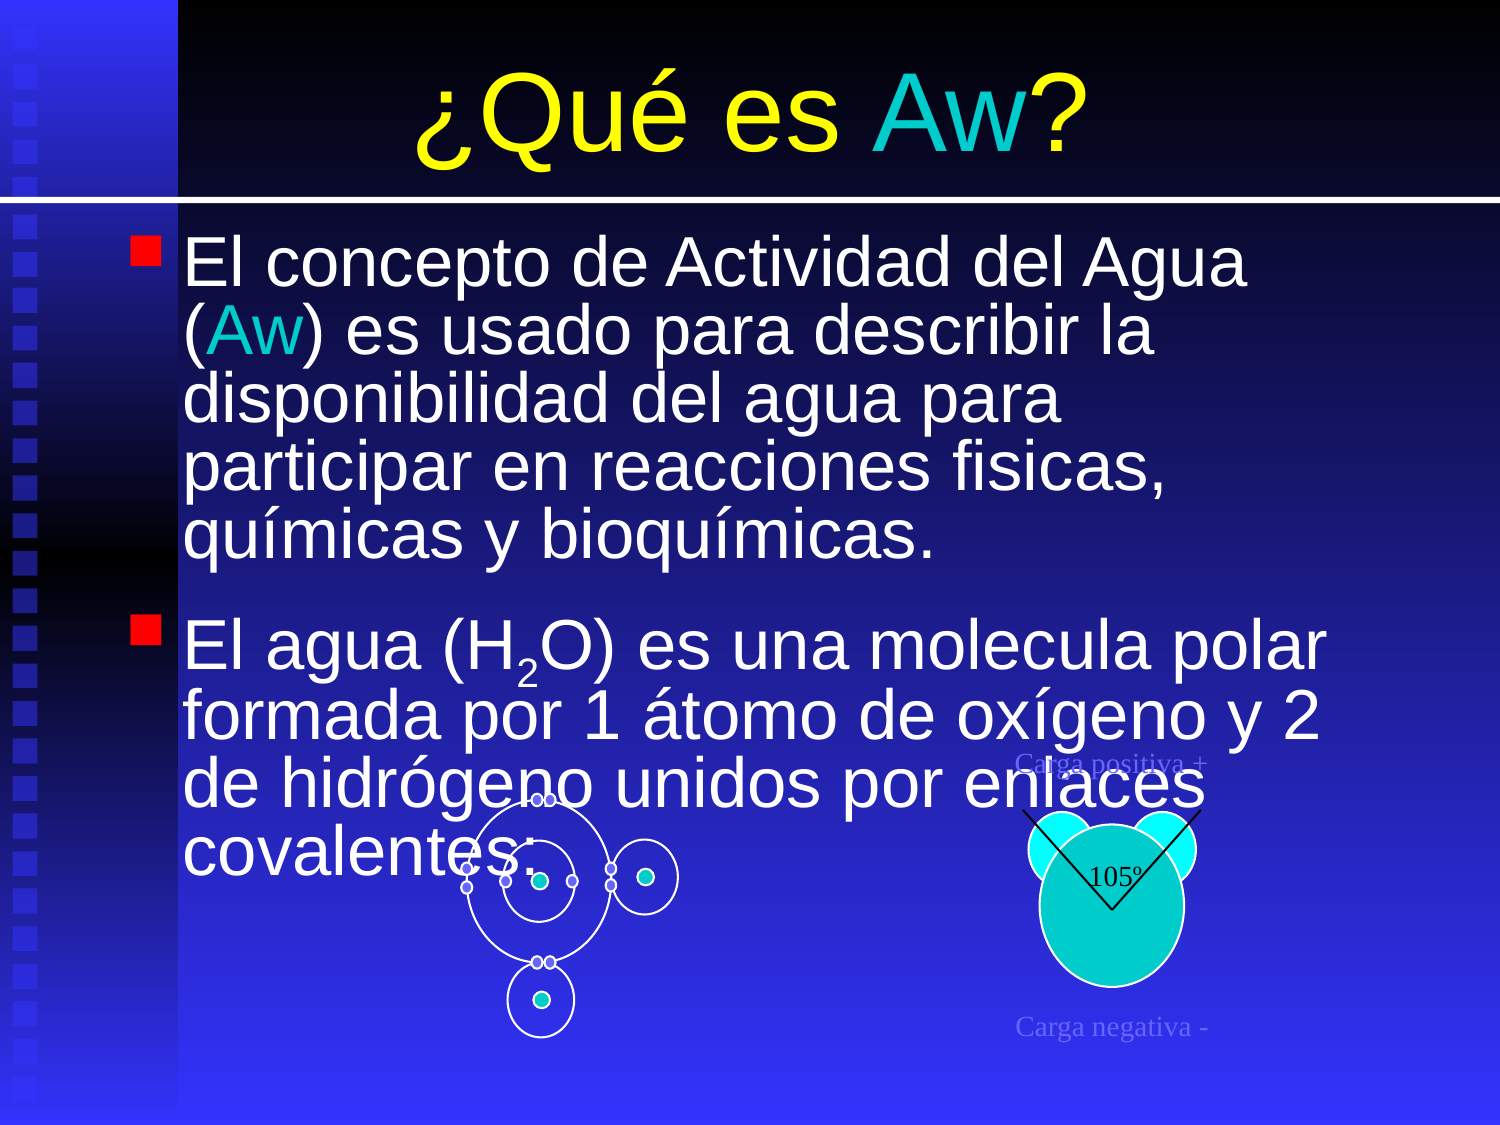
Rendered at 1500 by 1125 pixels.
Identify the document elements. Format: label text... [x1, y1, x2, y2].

list El concepto de Actividad del Agua (Aw) es usado para describir la disponibilidad del agua para participar en reacciones fisicas, químicas y bioquímicas. El agua (H2O) es una molecula polar formada por 1 átomo de oxígeno y 2 de hidrógeno unidos por enlaces covalentes: [110, 224, 1387, 726]
title ¿Qué es Aw? [0, 12, 1500, 201]
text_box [1012, 737, 1212, 1050]
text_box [460, 793, 679, 1038]
